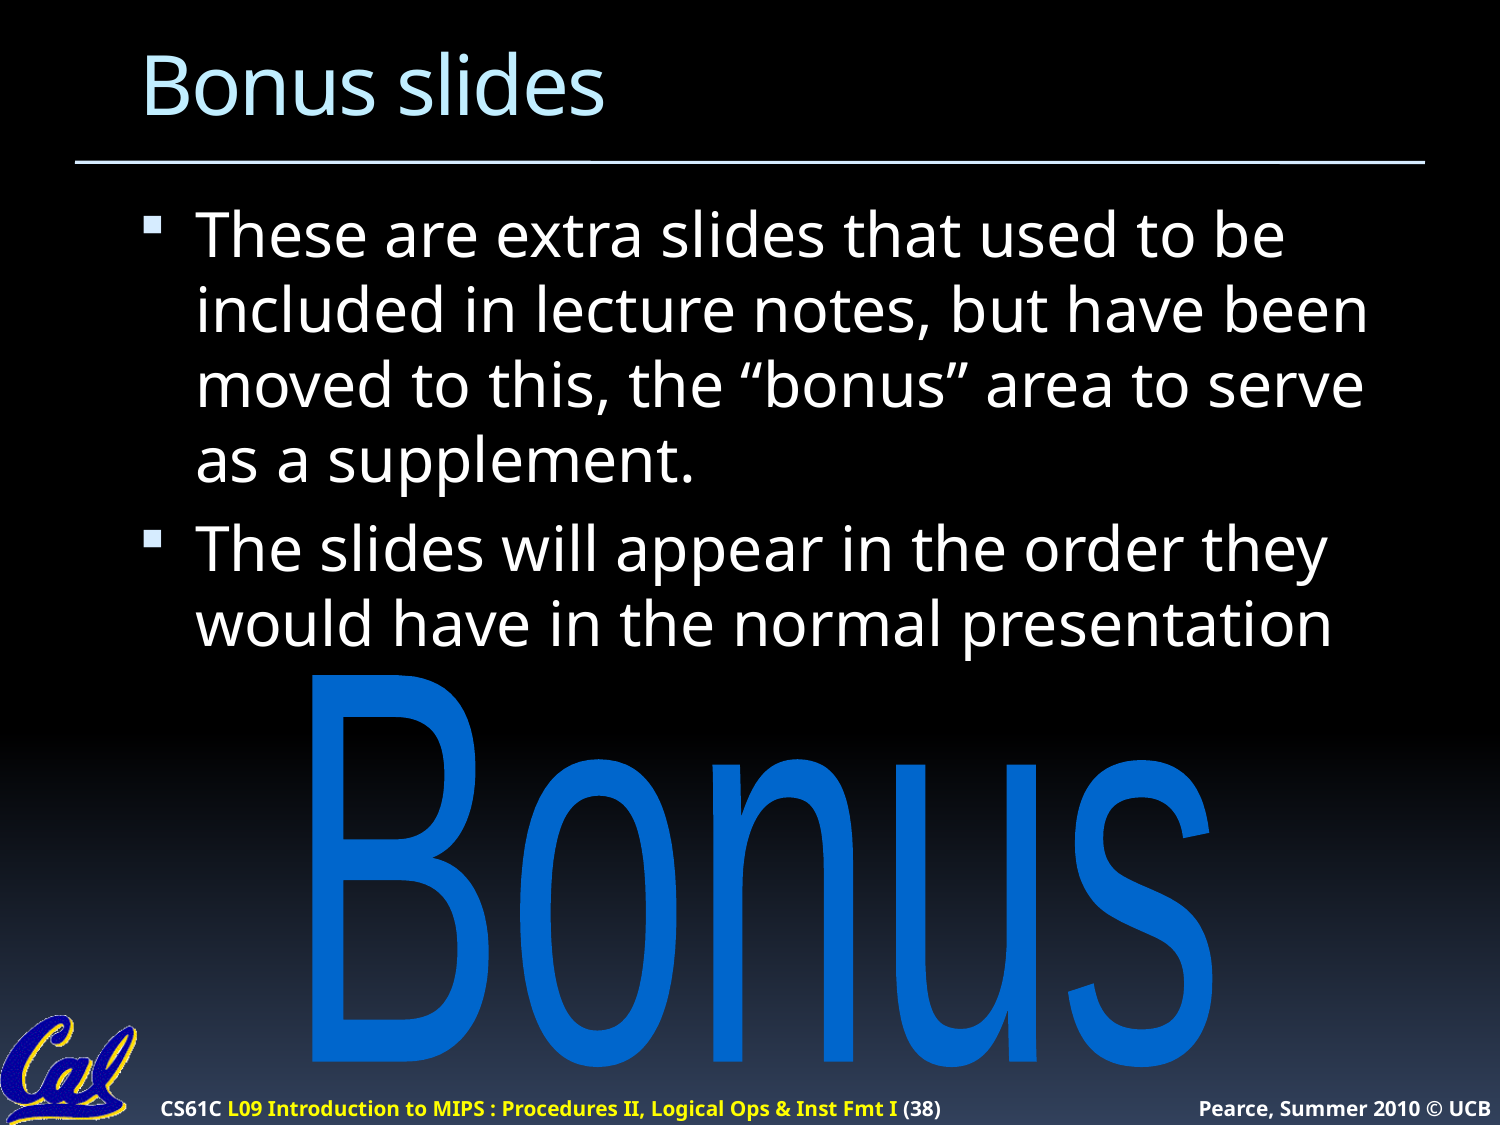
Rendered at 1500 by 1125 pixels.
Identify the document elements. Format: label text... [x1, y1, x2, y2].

title Bonus slides [125, 24, 775, 103]
list These are extra slides that used to be included in lecture notes, but have been moved to this, the “bonus” area to serve as a supplement. The slides will appear in the order they would have in the normal presentation [112, 187, 1401, 608]
picture [0, 1015, 140, 1125]
